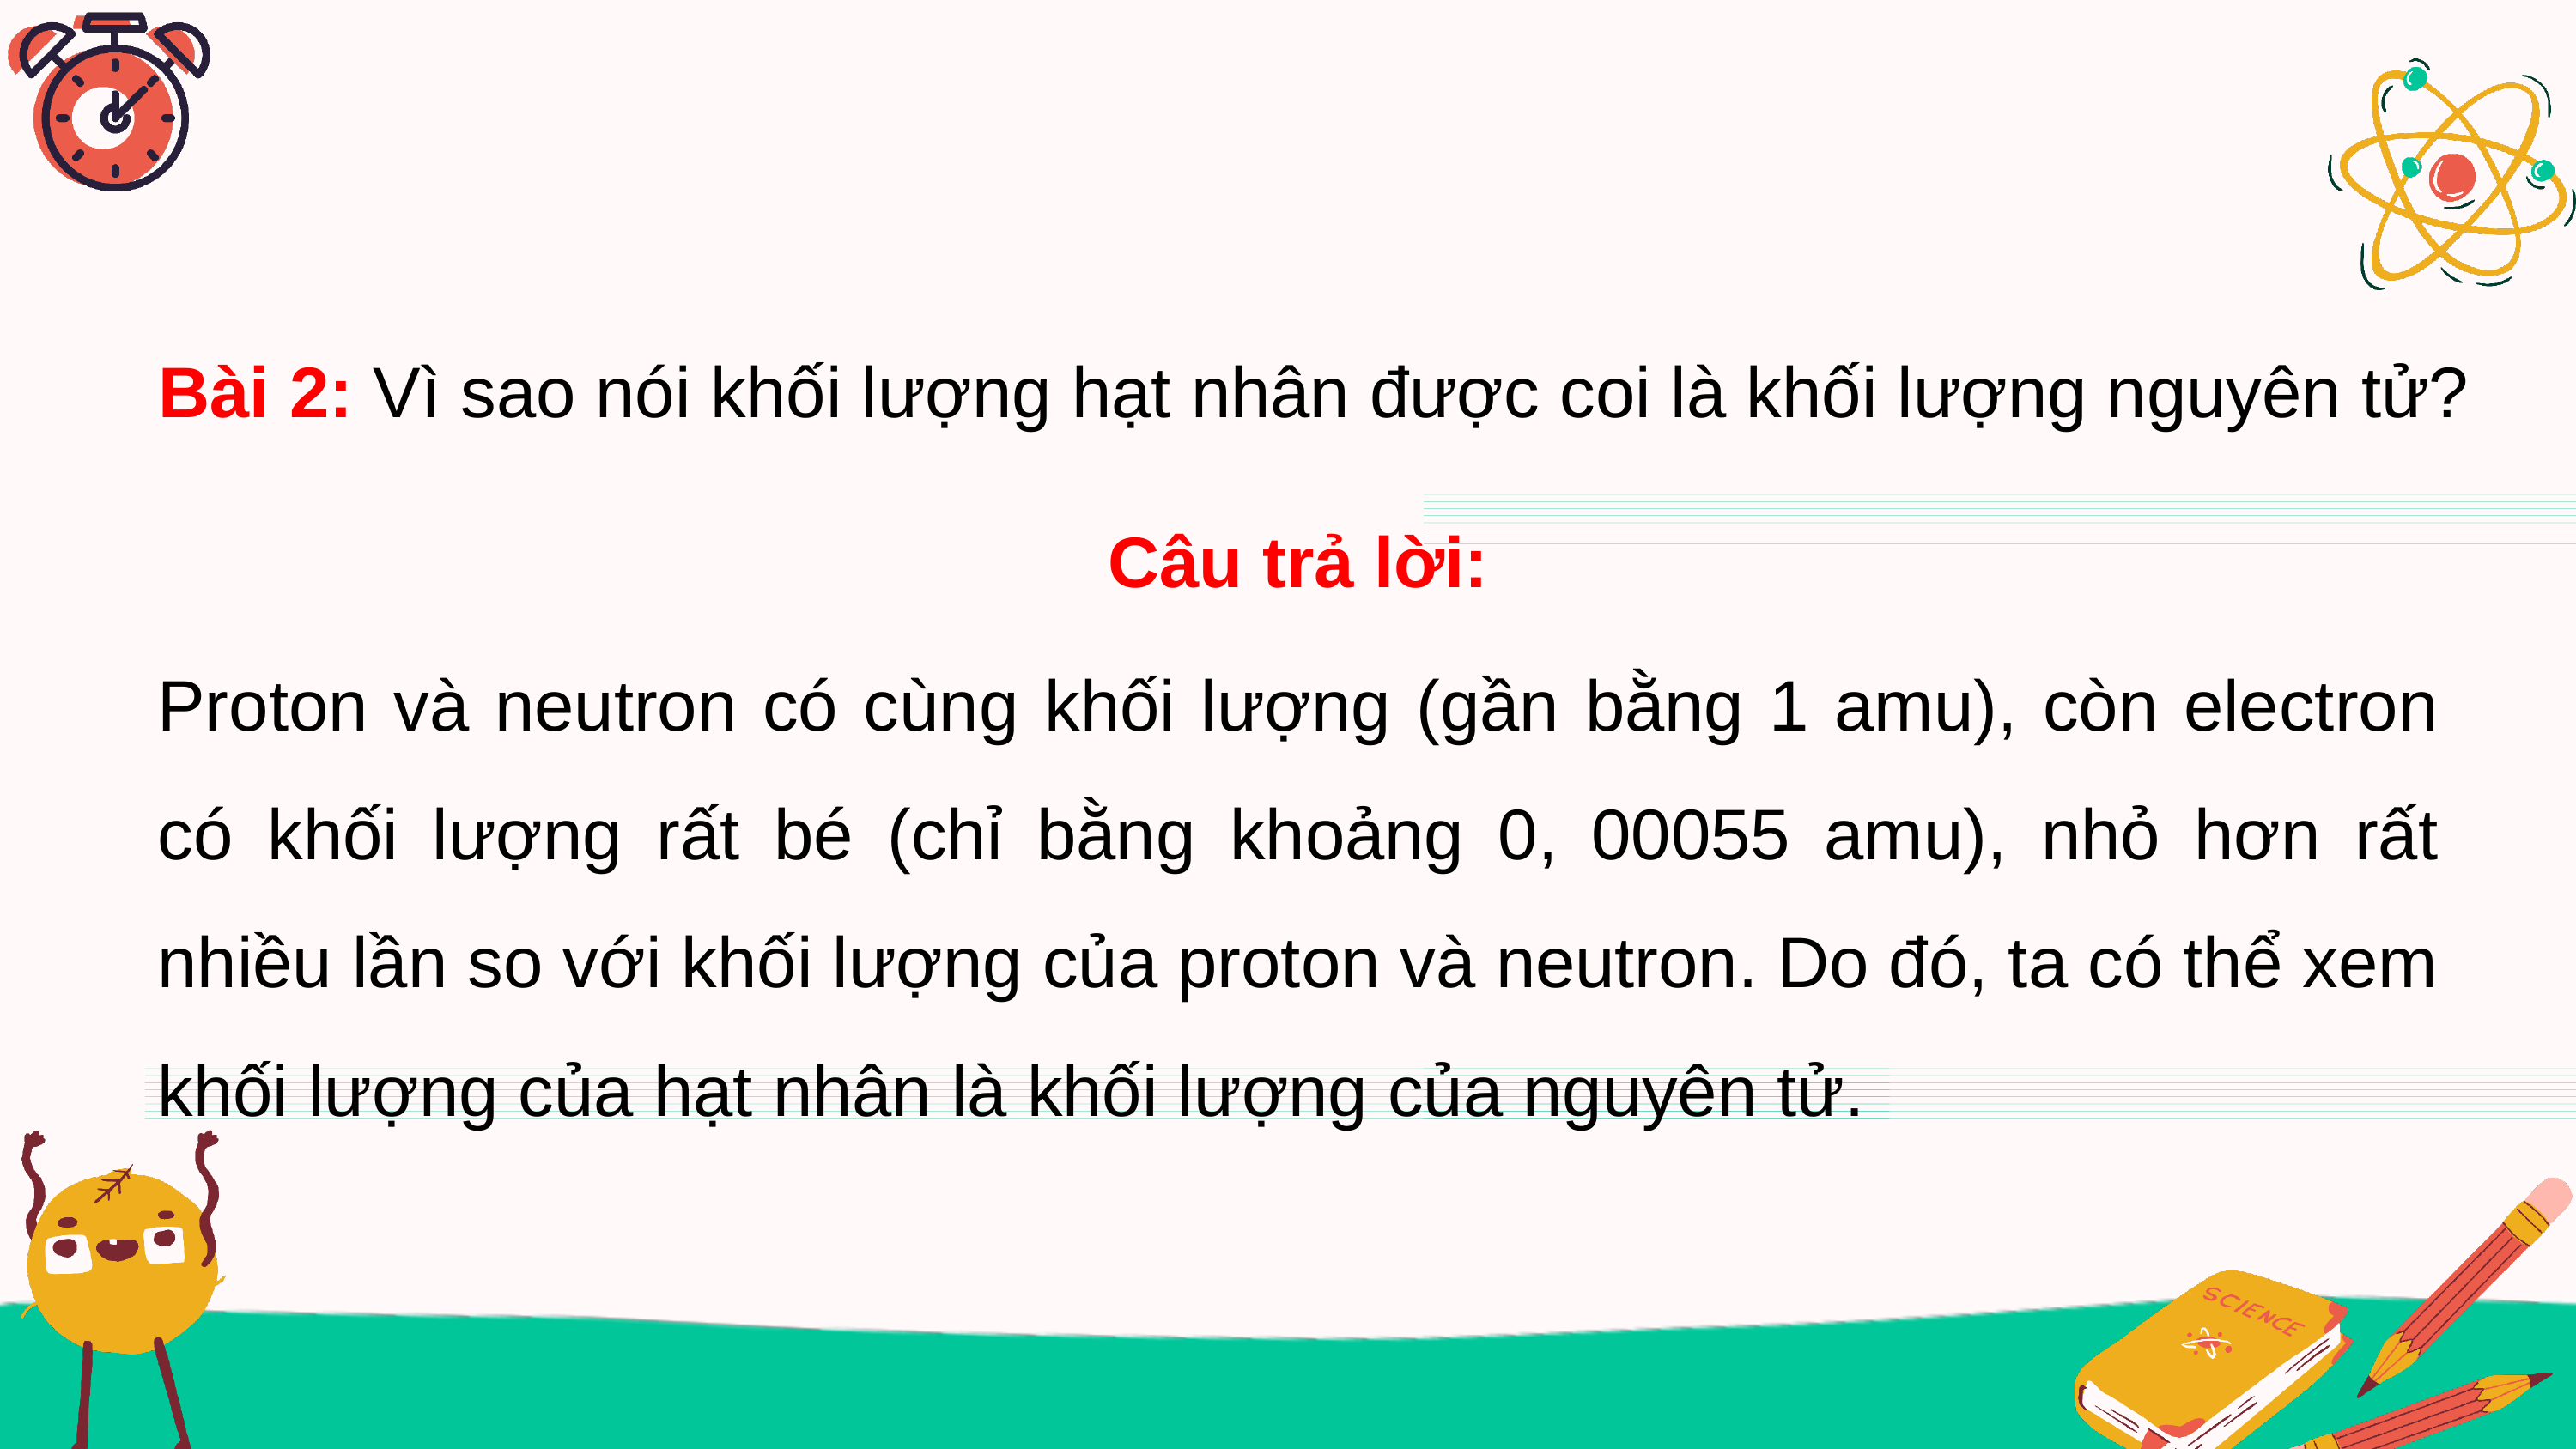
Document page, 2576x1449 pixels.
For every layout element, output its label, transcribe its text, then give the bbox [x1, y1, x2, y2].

picture [0, 1129, 2576, 1449]
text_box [1423, 1068, 2432, 1251]
picture [2328, 58, 2576, 290]
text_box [1423, 494, 2432, 676]
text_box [144, 1068, 1153, 1251]
text_box Bài 2: Vì sao nói khối lượng hạt nhân được coi là khối lượng nguyên tử? [139, 296, 2490, 439]
picture [0, 0, 258, 252]
text_box Câu trả lời: Proton và neutron có cùng khối lượng (gần bằng 1 amu), còn electron có khối lượng rất bé (chỉ bằng khoảng 0, 00055 amu), nhỏ hơn rất nhiều lần so với khối lượng của proton và neutron. Do đó, ta có thể xem khối lượng của hạt nhân là khối lượng của nguyên tử. [144, 466, 2452, 1137]
